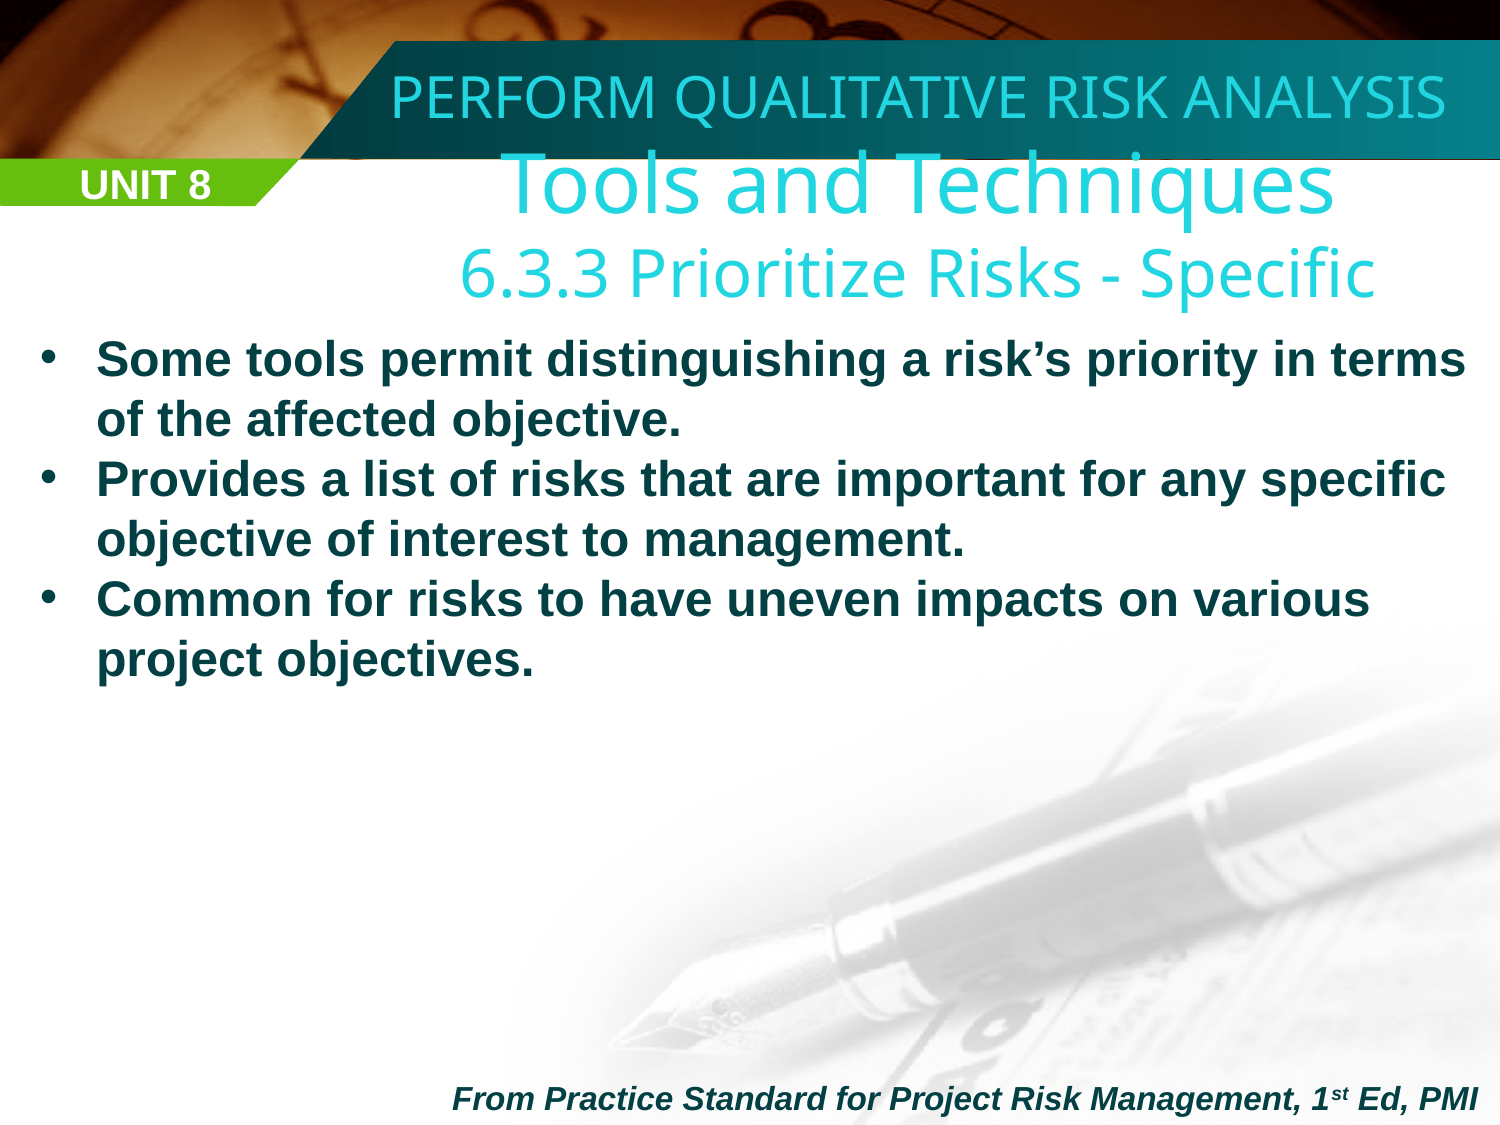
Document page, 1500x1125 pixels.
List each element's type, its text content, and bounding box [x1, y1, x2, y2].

picture [0, 0, 1500, 158]
text_box UNIT 8 [0, 149, 296, 215]
text_box PERFORM QUALITATIVE RISK ANALYSIS Tools and Techniques 6.3.3 Prioritize Risks - Specific [337, 53, 1500, 318]
text_box Some tools permit distinguishing a risk’s priority in terms of the affected objective. Provides a list of risks that are important for any specific objective of interest to management. Common for risks to have uneven impacts on various project objectives. [24, 319, 1500, 1070]
text_box From Practice Standard for Project Risk Management, 1st Ed, PMI [437, 1069, 1500, 1125]
